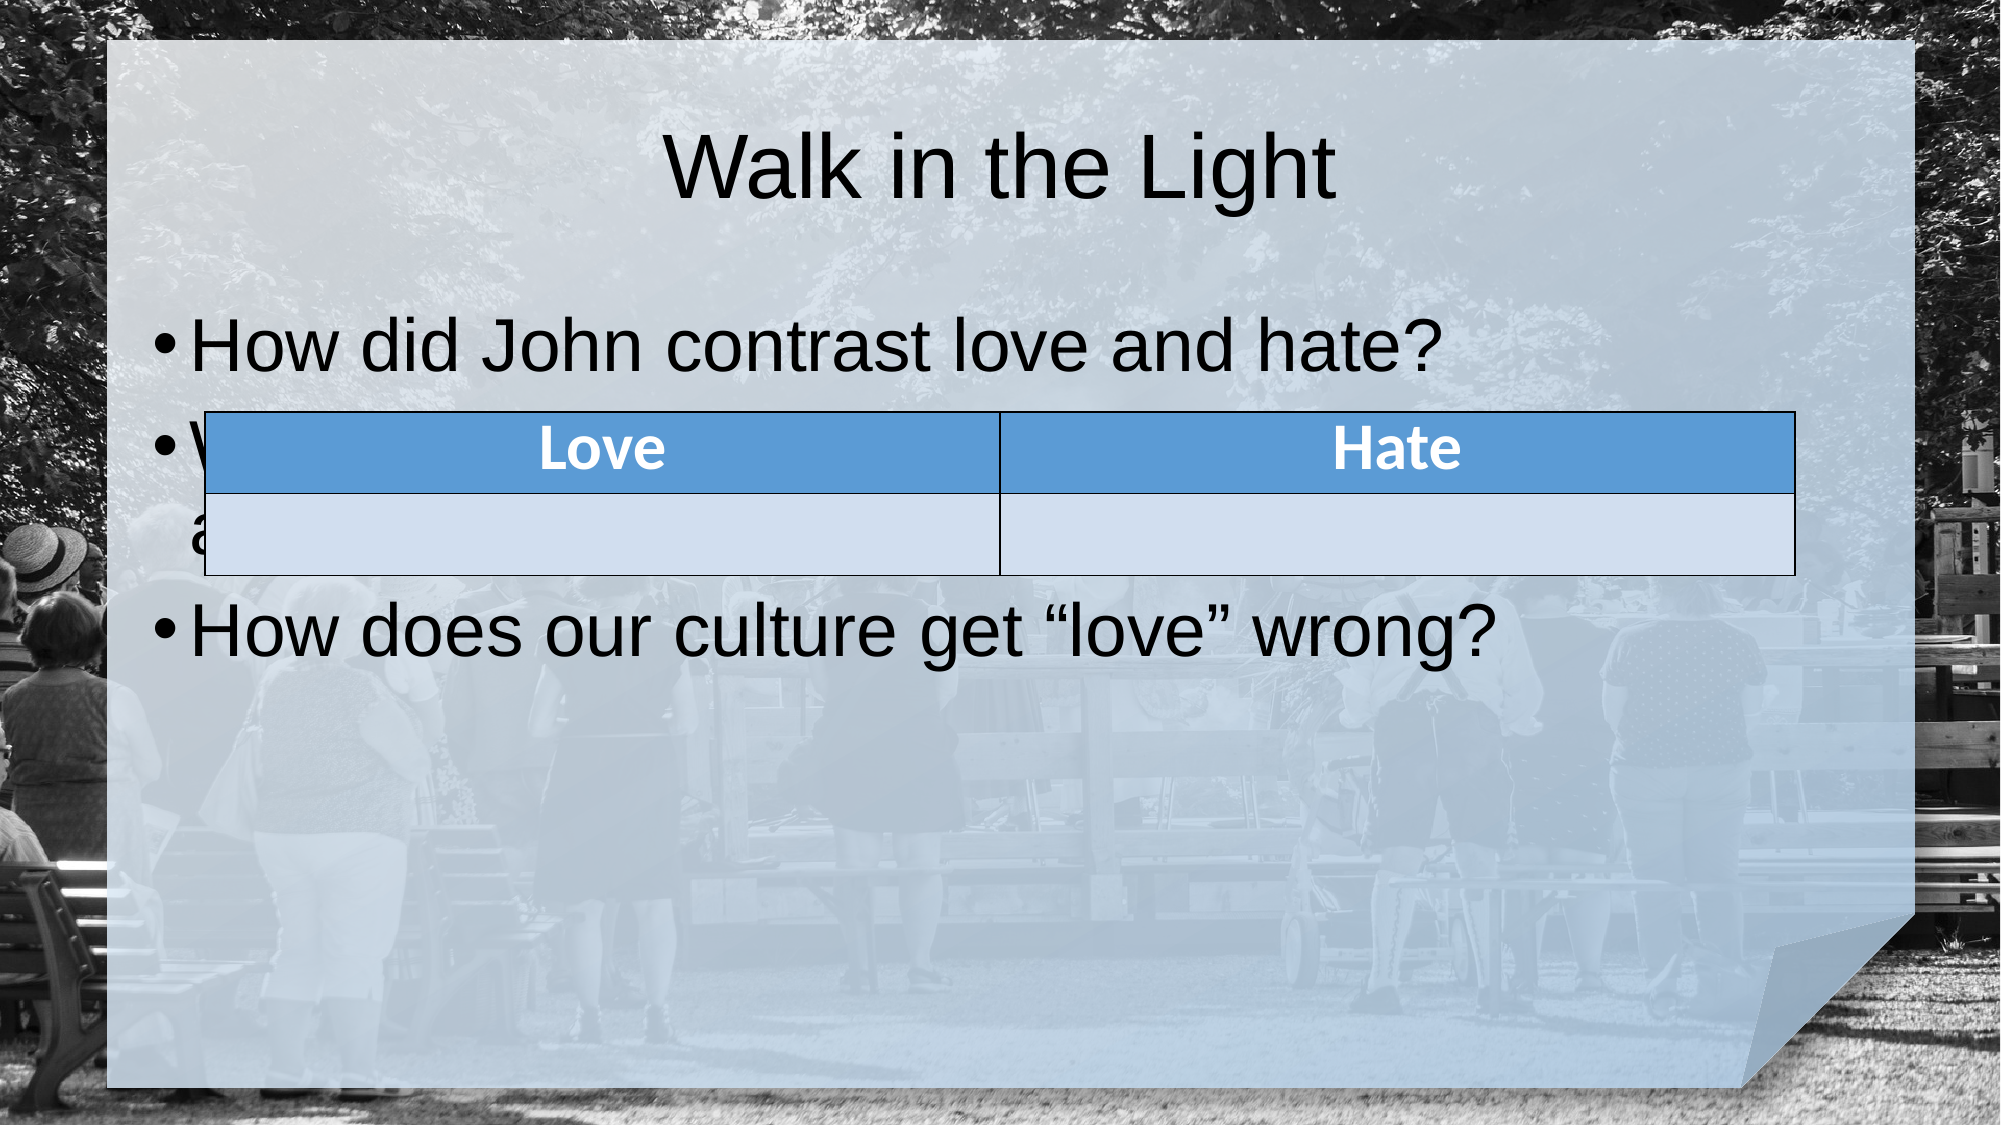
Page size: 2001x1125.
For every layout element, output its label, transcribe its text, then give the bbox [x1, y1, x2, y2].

title Walk in the Light [137, 59, 1863, 278]
picture [0, 0, 2001, 1125]
table_cell [206, 494, 999, 575]
table_header Hate [1001, 413, 1794, 493]
list How did John contrast love and hate? What is the old/new commandment John writes about? How can it be both? How does our culture get “love” wrong? [137, 299, 1863, 1014]
table_cell [1001, 494, 1794, 575]
table_header Love [206, 413, 999, 493]
